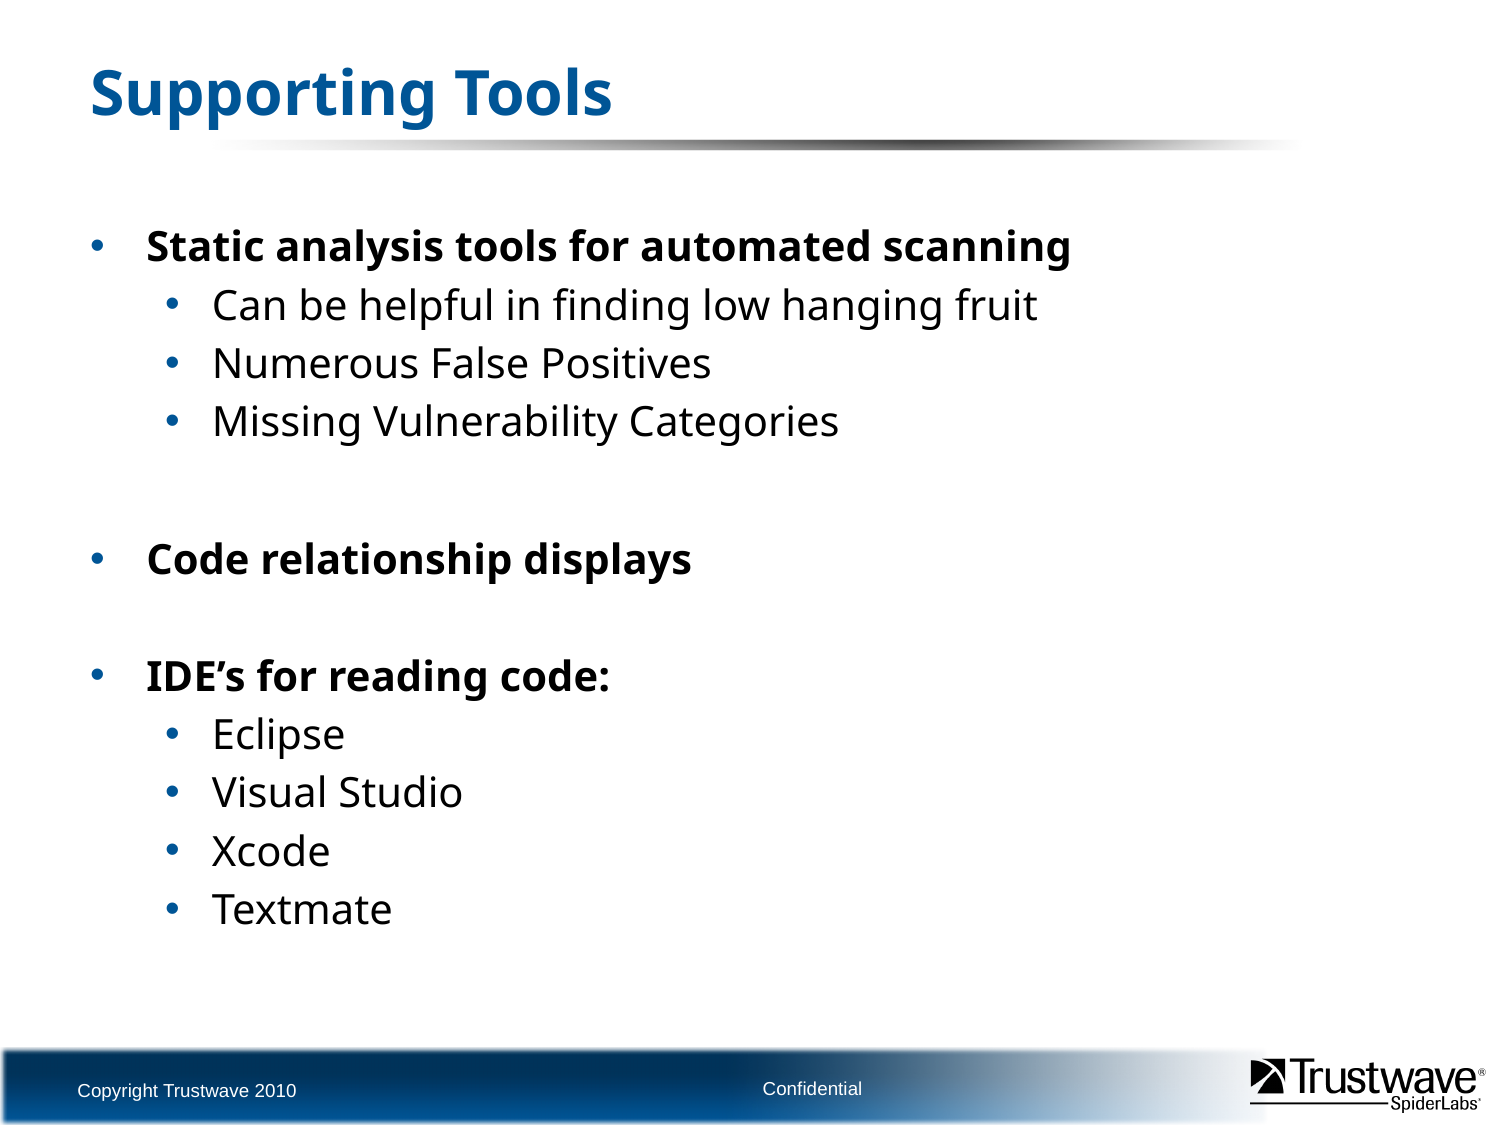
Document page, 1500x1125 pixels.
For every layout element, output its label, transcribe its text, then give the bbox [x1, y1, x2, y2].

picture [6, 1034, 1486, 1120]
title Supporting Tools [75, 31, 1425, 150]
picture [0, 124, 1500, 163]
list Static analysis tools for automated scanning Can be helpful in finding low hanging fruit Numerous False Positives Missing Vulnerability Categories Code relationship displays IDE’s for reading code: Eclipse Visual Studio Xcode Textmate [75, 212, 1425, 1005]
